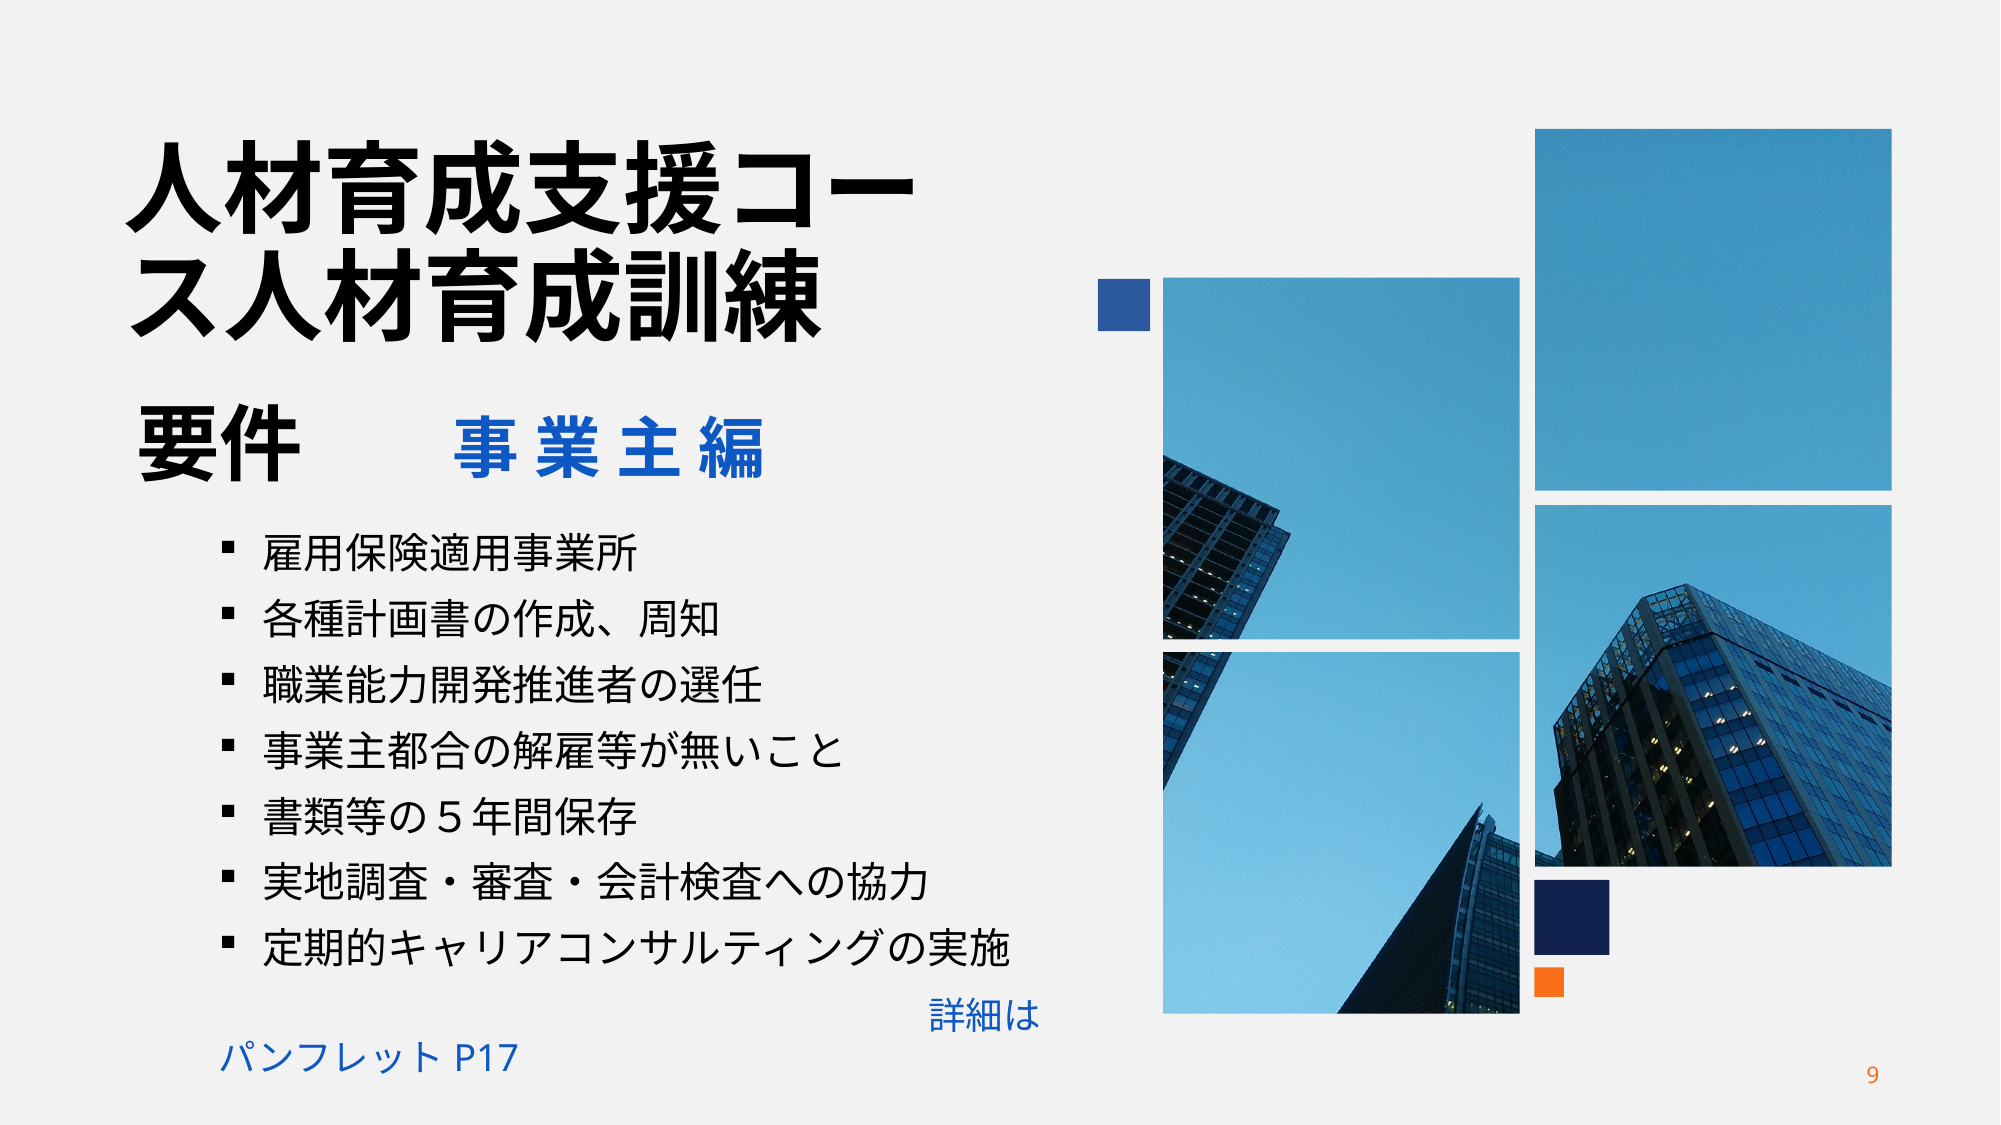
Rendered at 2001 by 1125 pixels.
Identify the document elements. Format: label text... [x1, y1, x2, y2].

title 人材育成支援コース人材育成訓練 [108, 132, 1033, 269]
text_box 事 業 主 編 [437, 398, 781, 493]
text_box 雇用保険適用事業所 各種計画書の作成、周知 職業能力開発推進者の選任 事業主都合の解雇等が無いこと 書類等の５年間保存 実地調査・審査・会計検査への協力 定期的キャリアコンサルティングの実施 詳細はパンフレットP17 [203, 525, 1066, 1052]
picture [1163, 128, 1892, 1014]
list 要件 [121, 395, 339, 497]
text_box [35, 1050, 425, 1099]
